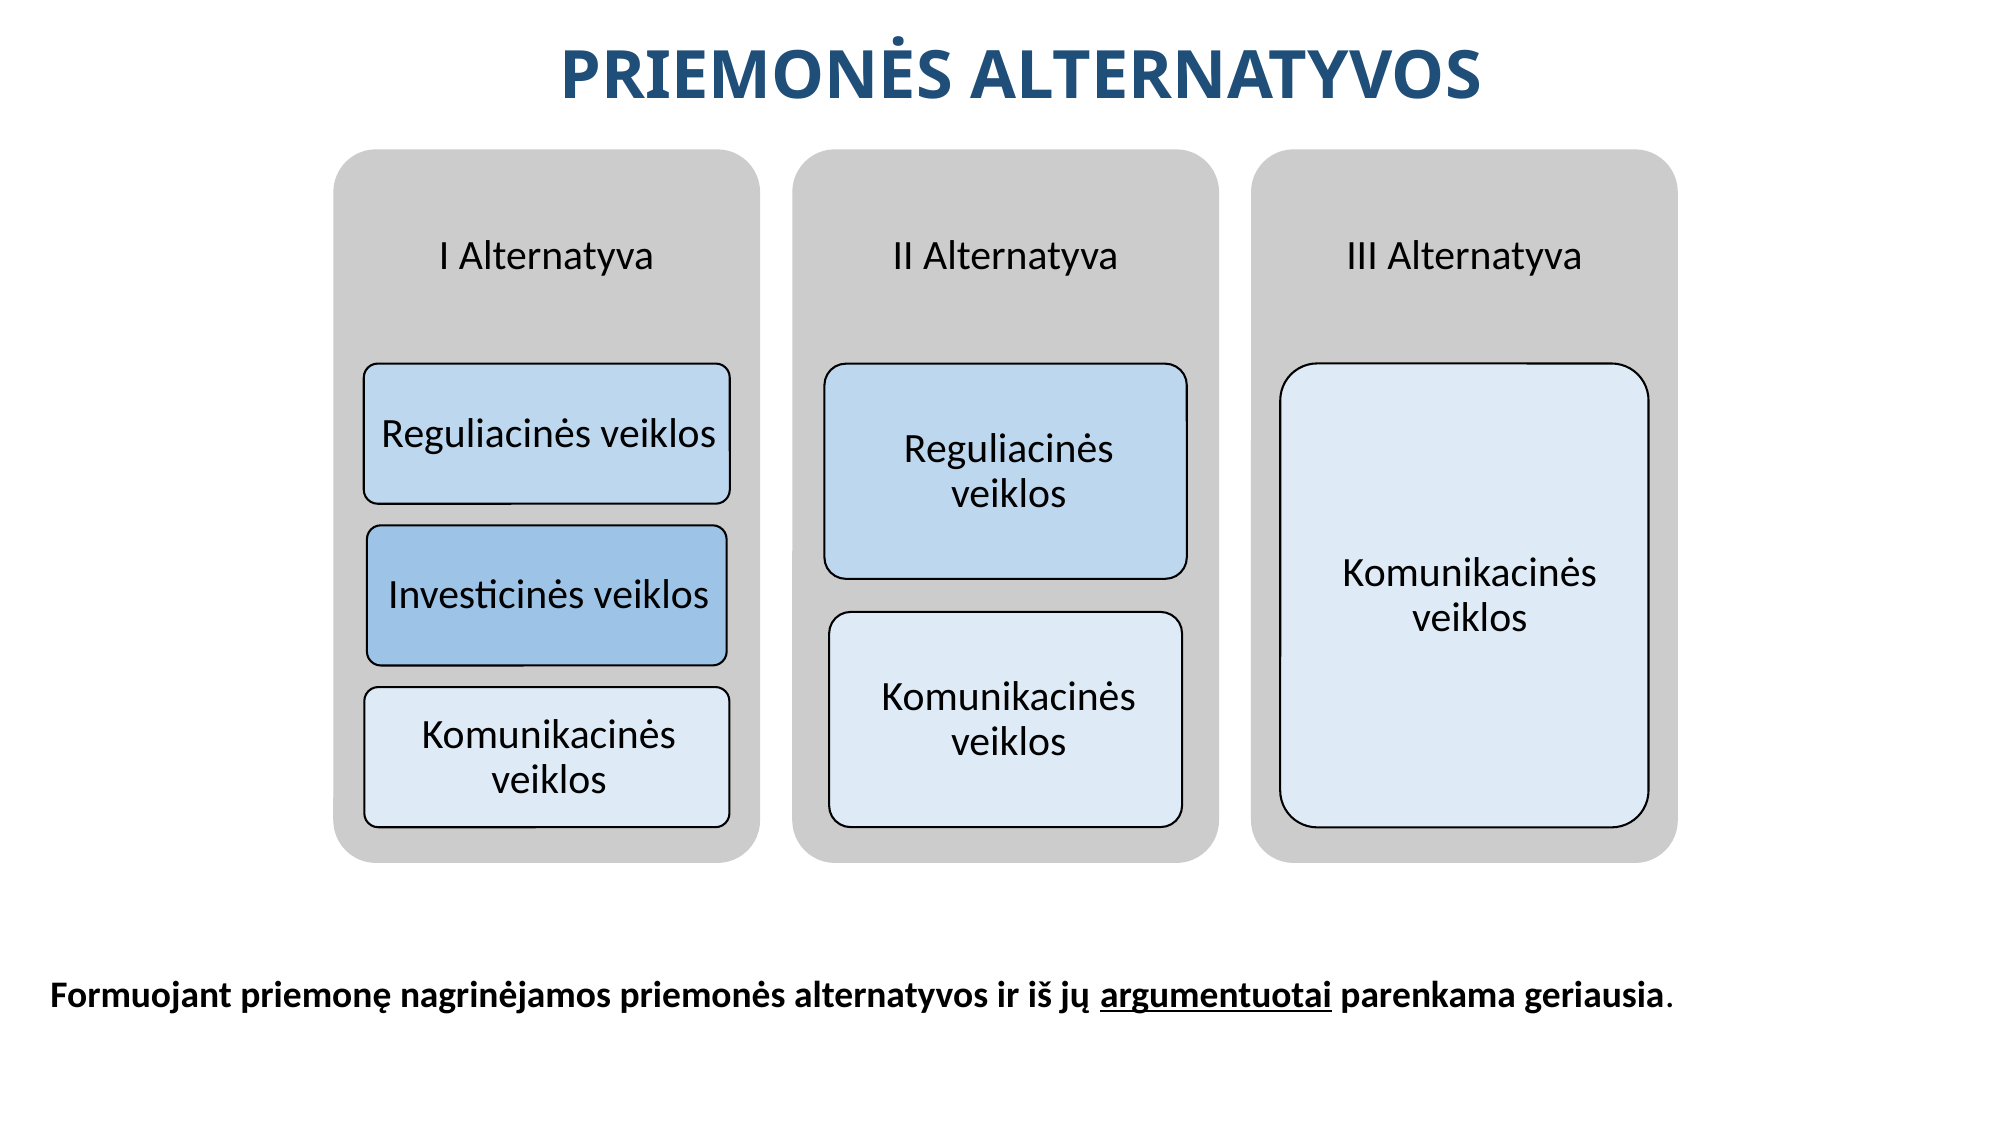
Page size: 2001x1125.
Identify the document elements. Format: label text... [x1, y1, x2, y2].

text_box Formuojant priemonę nagrinėjamos priemonės alternatyvos ir iš jų argumentuotai parenkama geriausia. [35, 962, 1954, 1022]
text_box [333, 149, 1678, 863]
text_box PRIEMONĖS ALTERNATYVOS [157, 24, 1885, 119]
